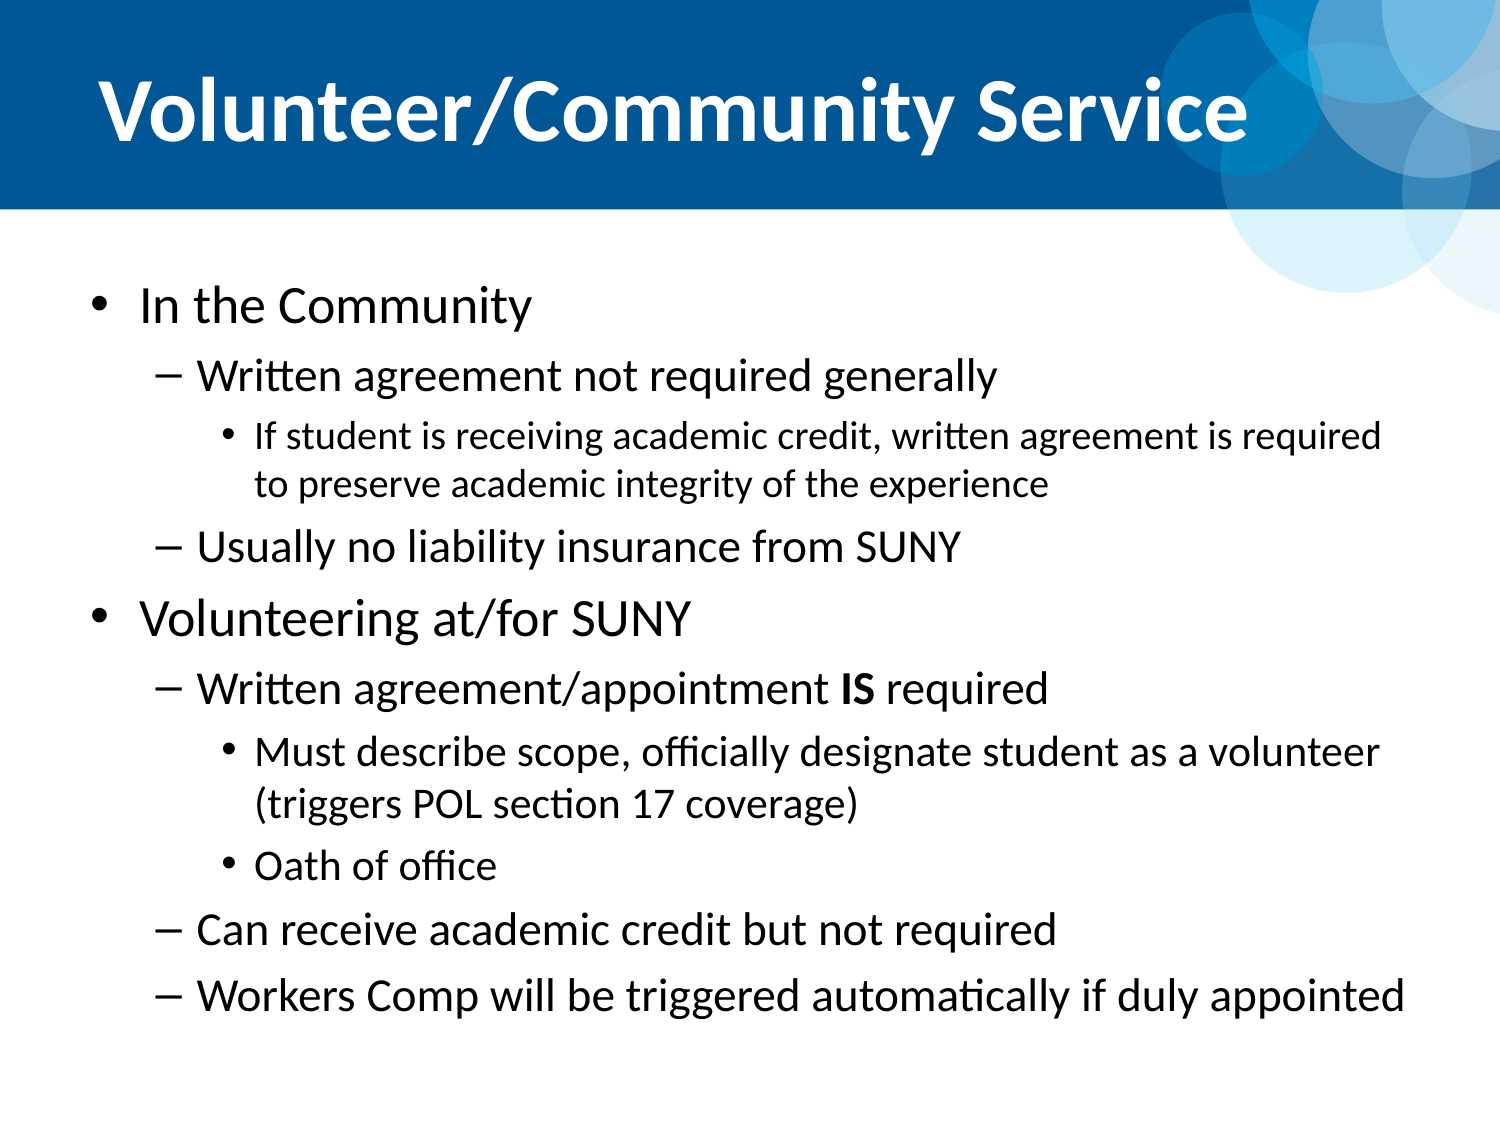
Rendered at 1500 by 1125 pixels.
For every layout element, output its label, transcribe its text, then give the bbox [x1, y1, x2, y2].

picture [0, 0, 1500, 1125]
title Volunteer/Community Service [0, 0, 1350, 210]
list In the Community Written agreement not required generally If student is receiving academic credit, written agreement is required to preserve academic integrity of the experience Usually no liability insurance from SUNY Volunteering at/for SUNY Written agreement/appointment IS required Must describe scope, officially designate student as a volunteer (triggers POL section 17 coverage) Oath of office Can receive academic credit but not required Workers Comp will be triggered automatically if duly appointed [75, 262, 1425, 1058]
